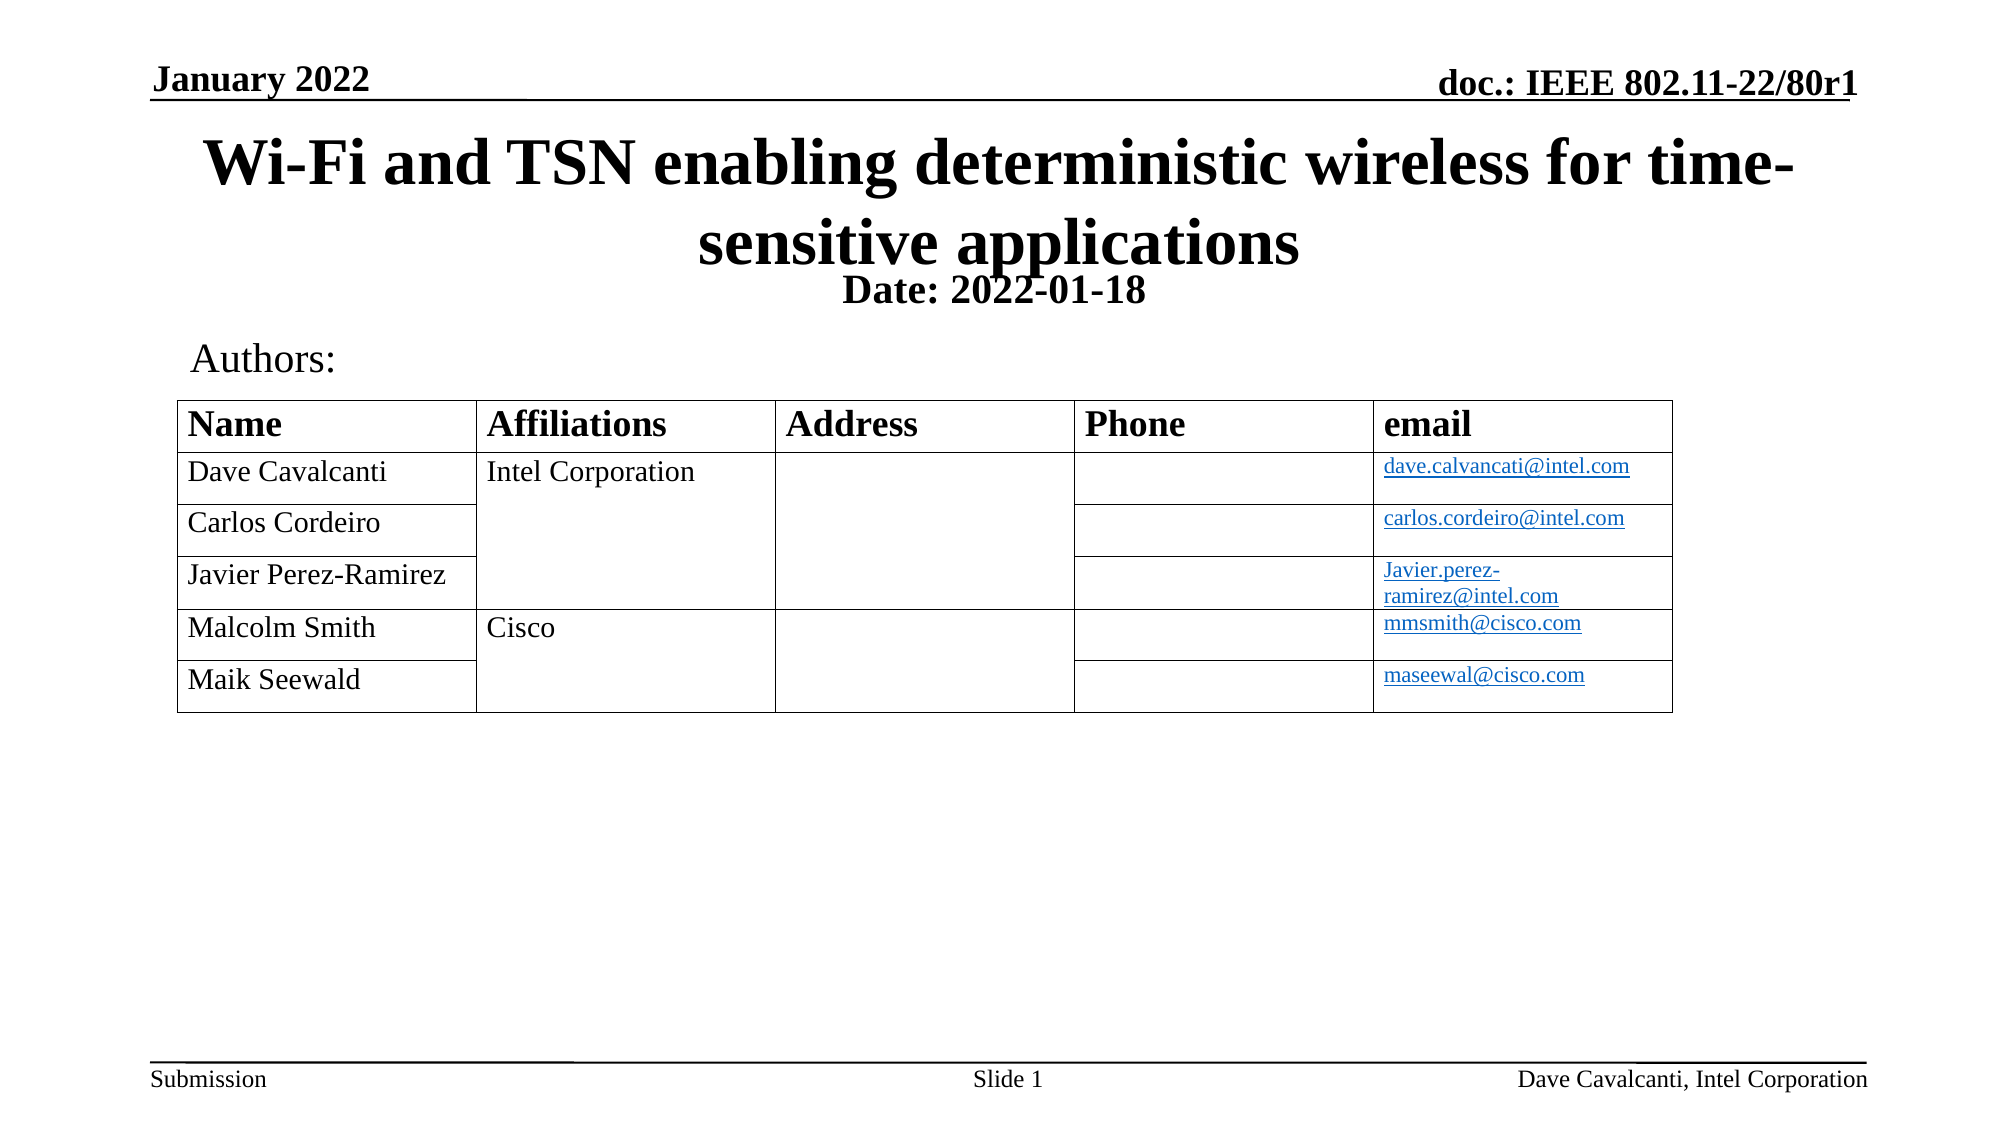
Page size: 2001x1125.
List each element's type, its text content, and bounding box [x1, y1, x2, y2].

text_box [163, 399, 1717, 975]
footer Dave Cavalcanti, Intel Corporation [1171, 1061, 1869, 1093]
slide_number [152, 54, 563, 100]
title Wi-Fi and TSN enabling deterministic wireless for time-sensitive applications [149, 76, 1851, 319]
text_box Authors: [174, 323, 413, 387]
slide_number Slide 1 [950, 1061, 1067, 1123]
subtitle Date: 2022-01-18 [299, 254, 1701, 333]
